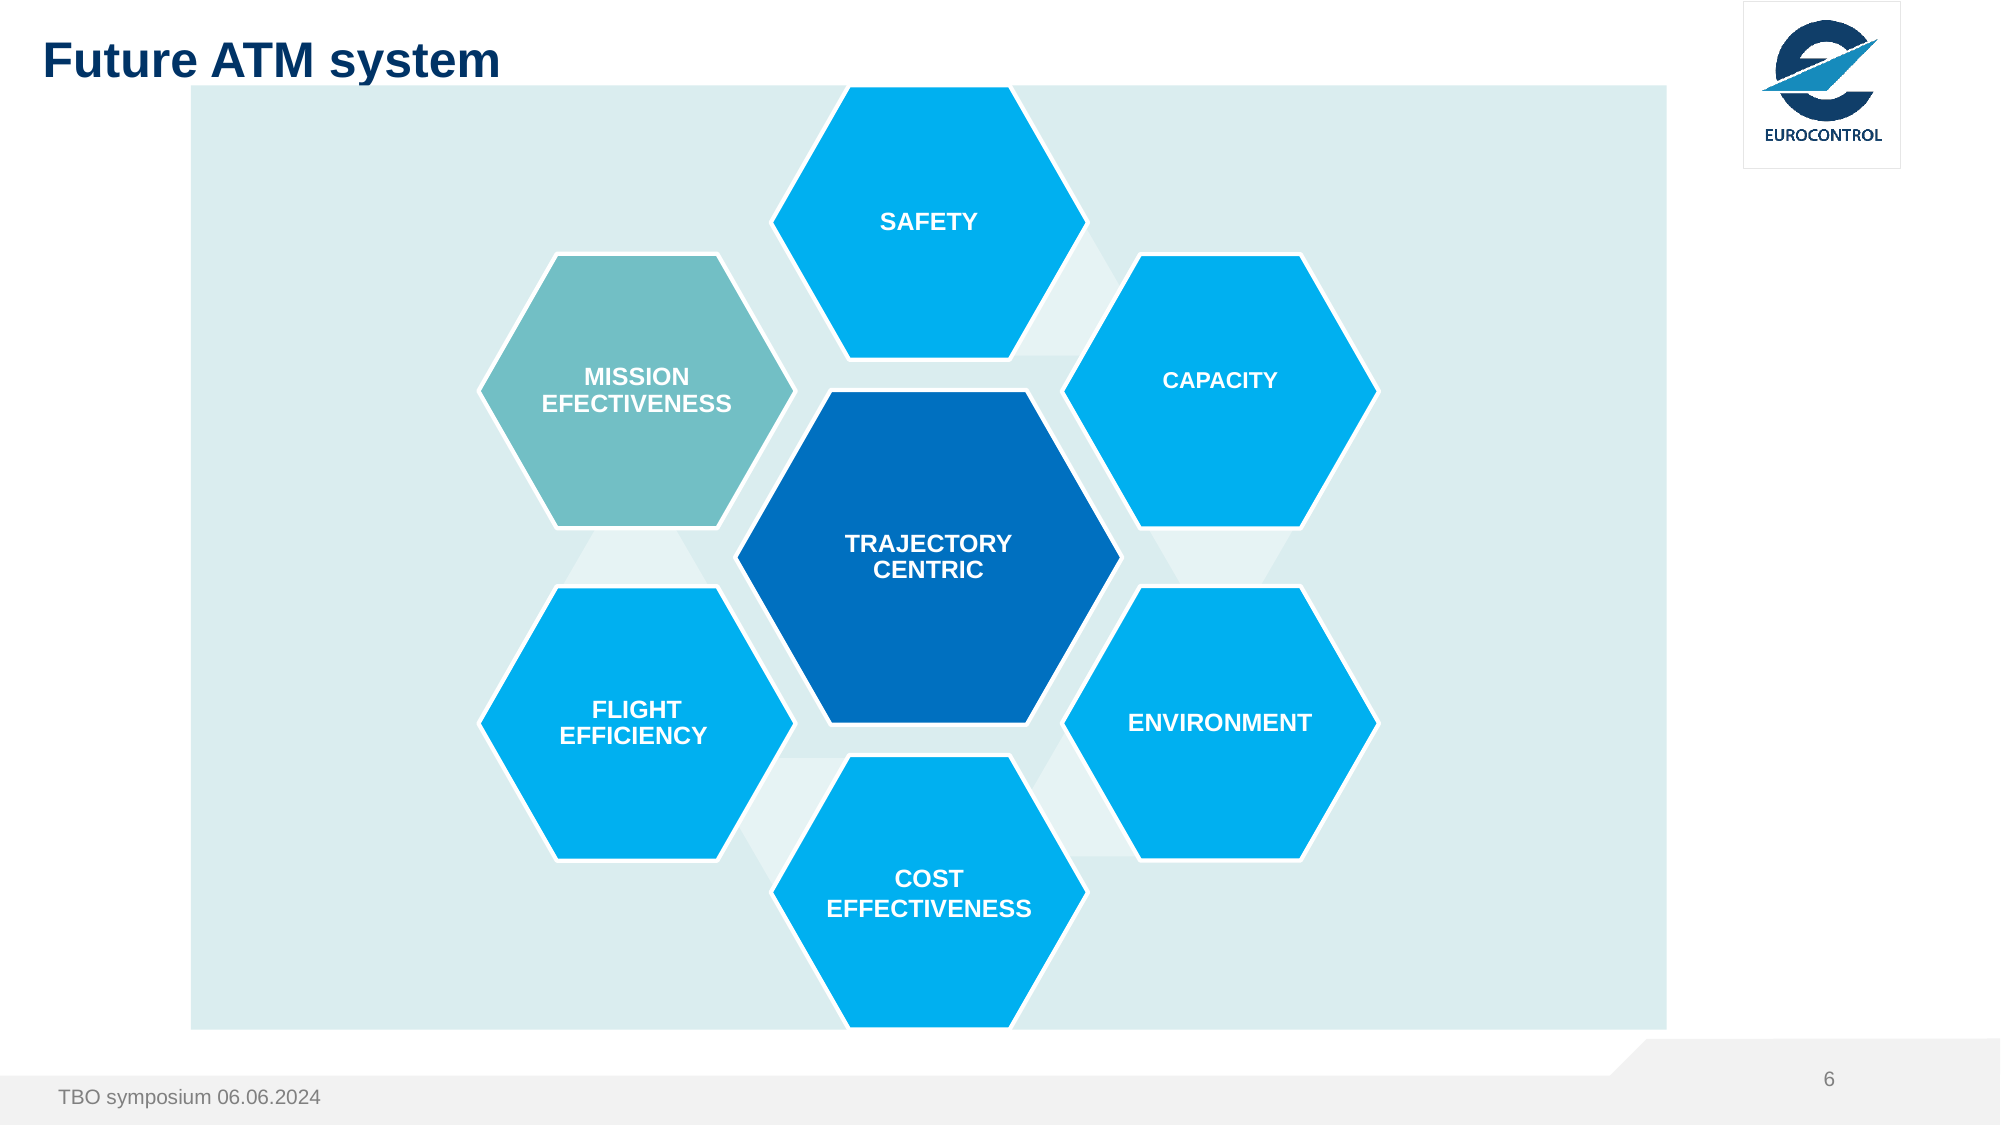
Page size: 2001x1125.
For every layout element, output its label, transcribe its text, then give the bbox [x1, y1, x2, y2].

footer TBO symposium 06.06.2024 [58, 1067, 347, 1125]
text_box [190, 85, 1667, 1030]
picture [1762, 20, 1882, 141]
text_box Future ATM system [27, 10, 560, 106]
slide_number 6 [1433, 1040, 1850, 1116]
text_box [560, 35, 1750, 191]
